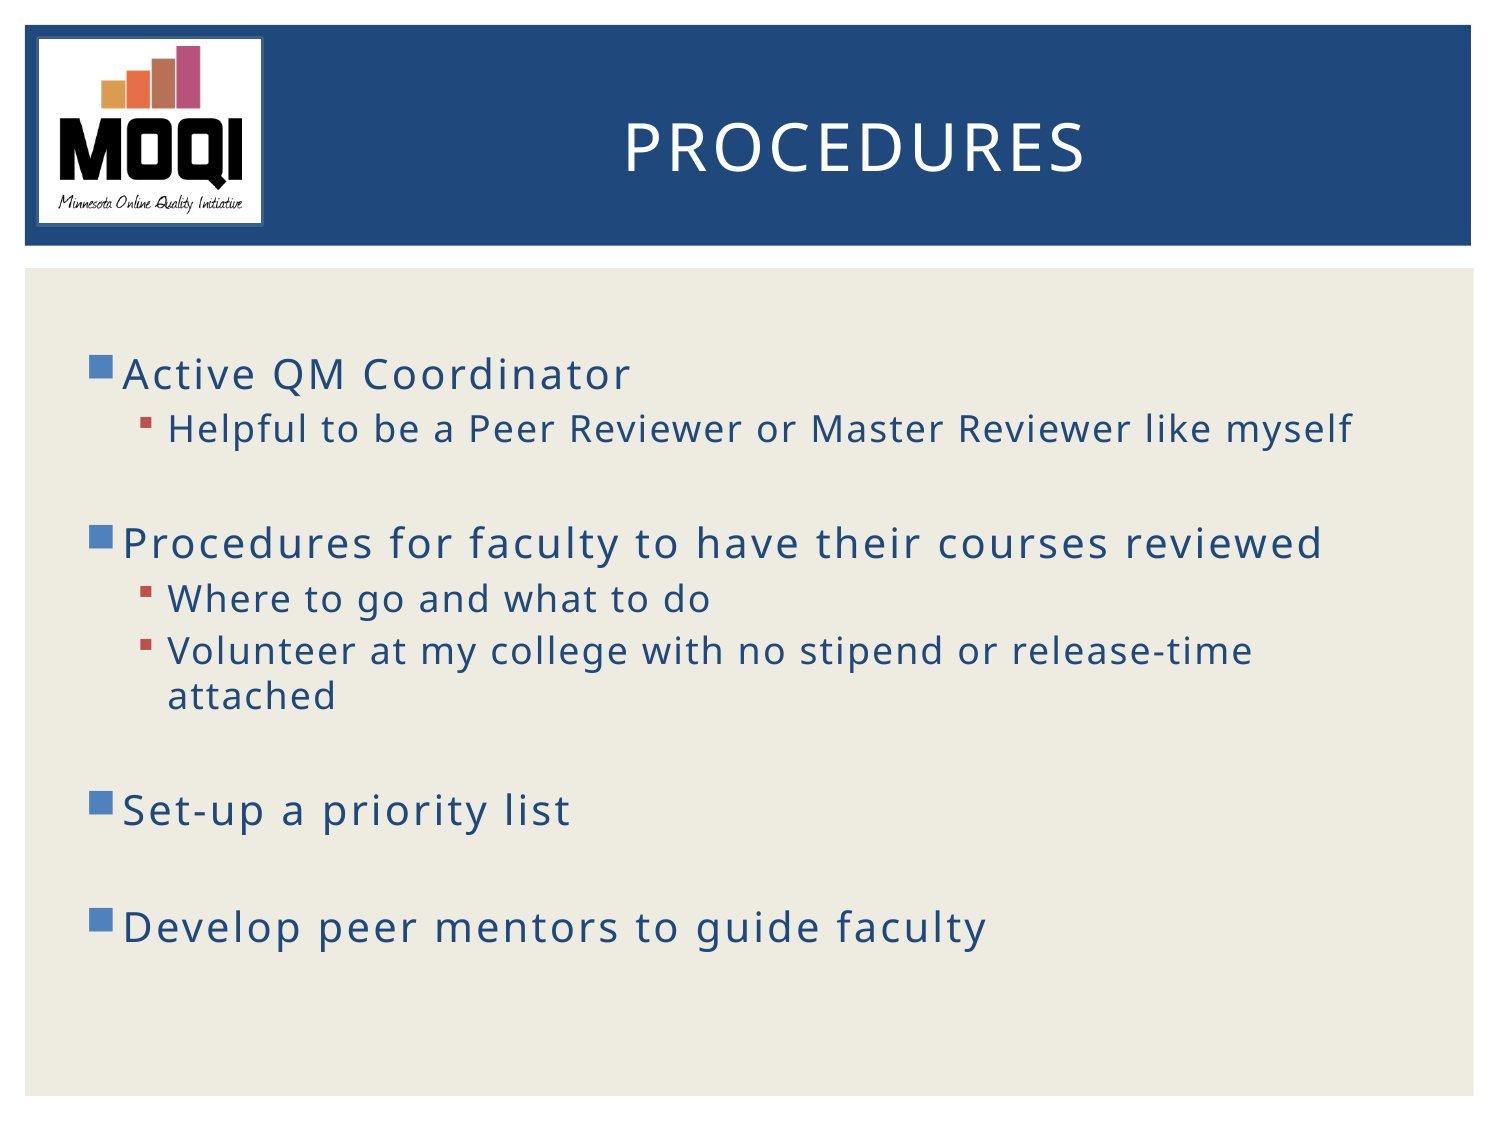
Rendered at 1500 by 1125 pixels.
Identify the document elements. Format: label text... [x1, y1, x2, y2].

title PROCEDURES [275, 58, 1438, 232]
list Active QM Coordinator Helpful to be a Peer Reviewer or Master Reviewer like myself Procedures for faculty to have their courses reviewed Where to go and what to do Volunteer at my college with no stipend or release-time attached Set-up a priority list Develop peer mentors to guide faculty [62, 281, 1442, 1005]
picture [58, 46, 242, 214]
